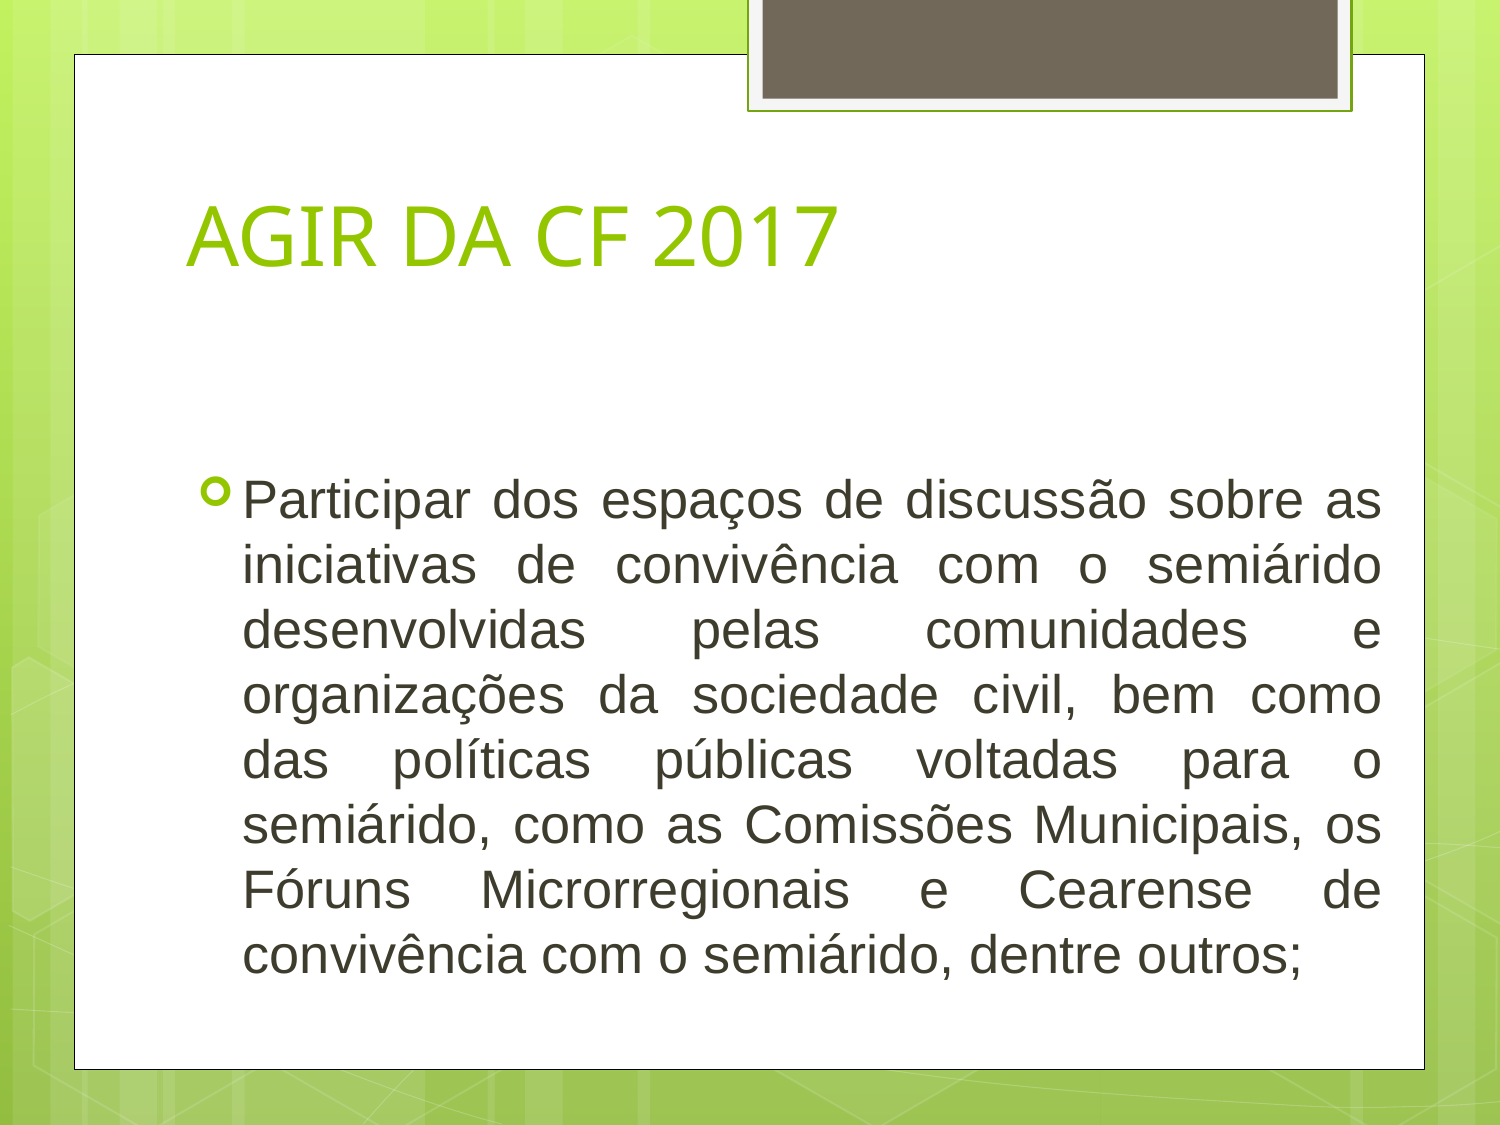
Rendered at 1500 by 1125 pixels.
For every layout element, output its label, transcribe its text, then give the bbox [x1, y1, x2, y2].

list Participar dos espaços de discussão sobre as iniciativas de convivência com o semiárido desenvolvidas pelas comunidades e organizações da sociedade civil, bem como das políticas públicas voltadas para o semiárido, como as Comissões Municipais, os Fóruns Microrregionais e Cearense de convivência com o semiárido, dentre outros; [171, 381, 1400, 1047]
title AGIR DA CF 2017 [171, 113, 1324, 291]
